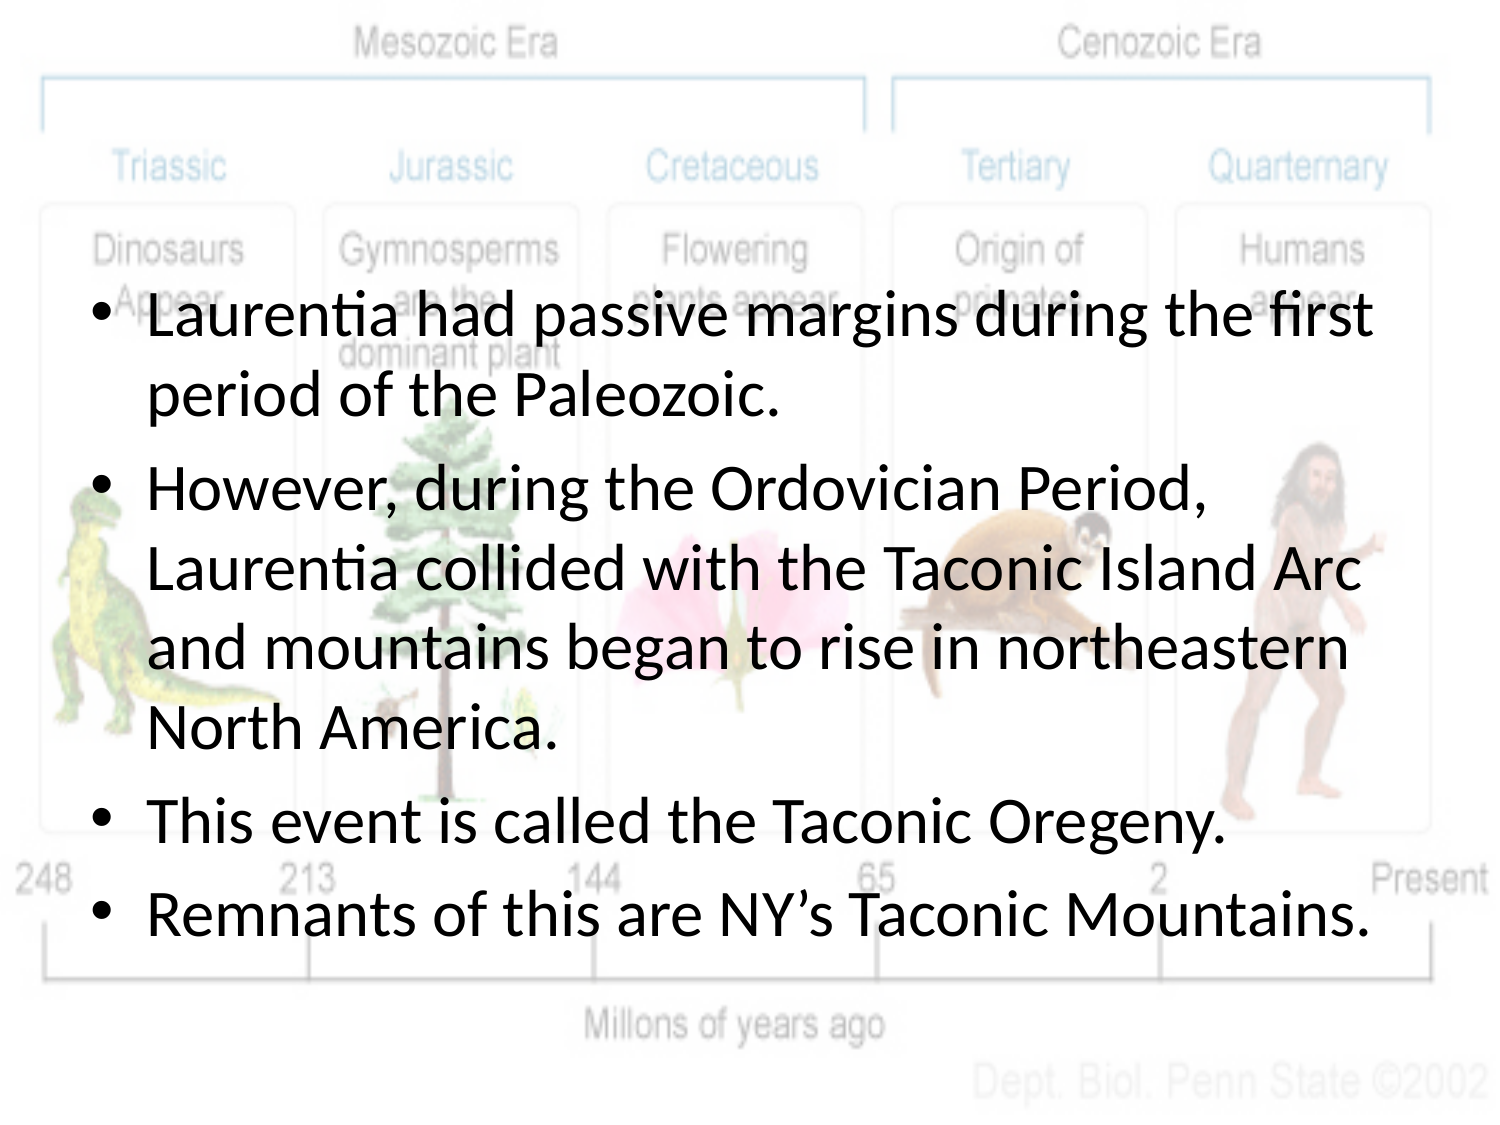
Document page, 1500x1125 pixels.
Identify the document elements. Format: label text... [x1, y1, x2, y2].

list Laurentia had passive margins during the first period of the Paleozoic. However, during the Ordovician Period, Laurentia collided with the Taconic Island Arc and mountains began to rise in northeastern North America. This event is called the Taconic Oregeny. Remnants of this are NY’s Taconic Mountains. [75, 262, 1425, 1005]
